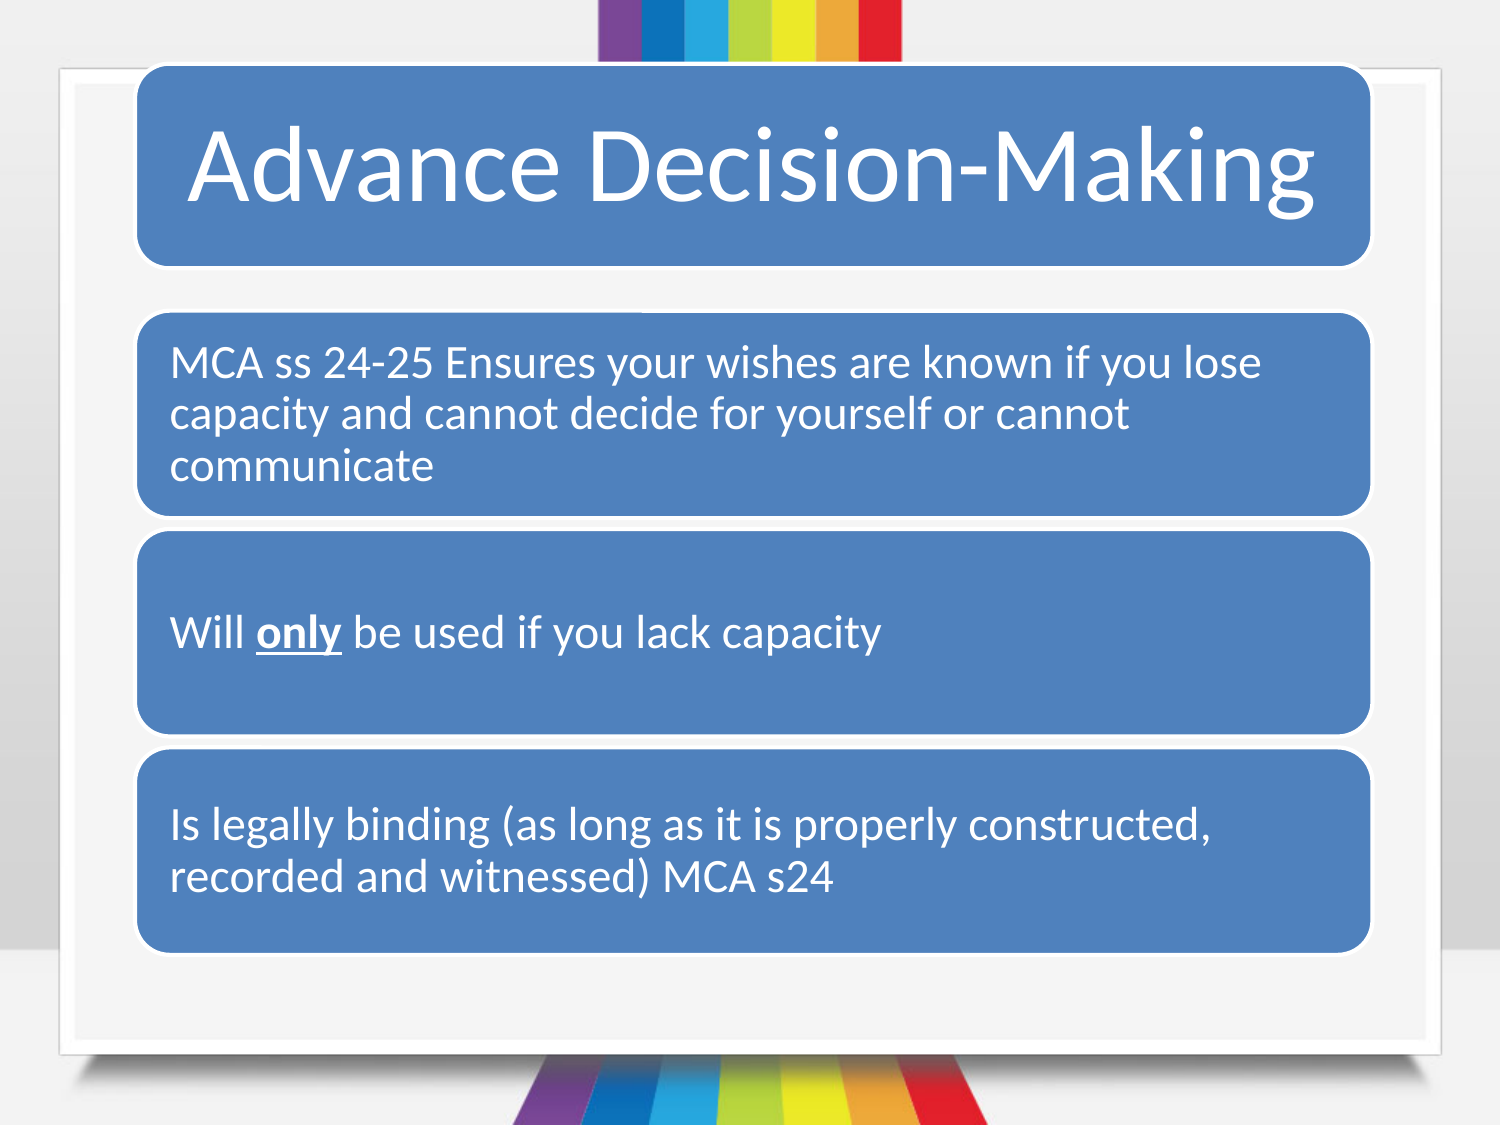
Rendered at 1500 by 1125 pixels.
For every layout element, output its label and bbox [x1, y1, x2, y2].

picture [0, 0, 1500, 1125]
list [134, 302, 1373, 963]
text_box [134, 46, 1373, 286]
